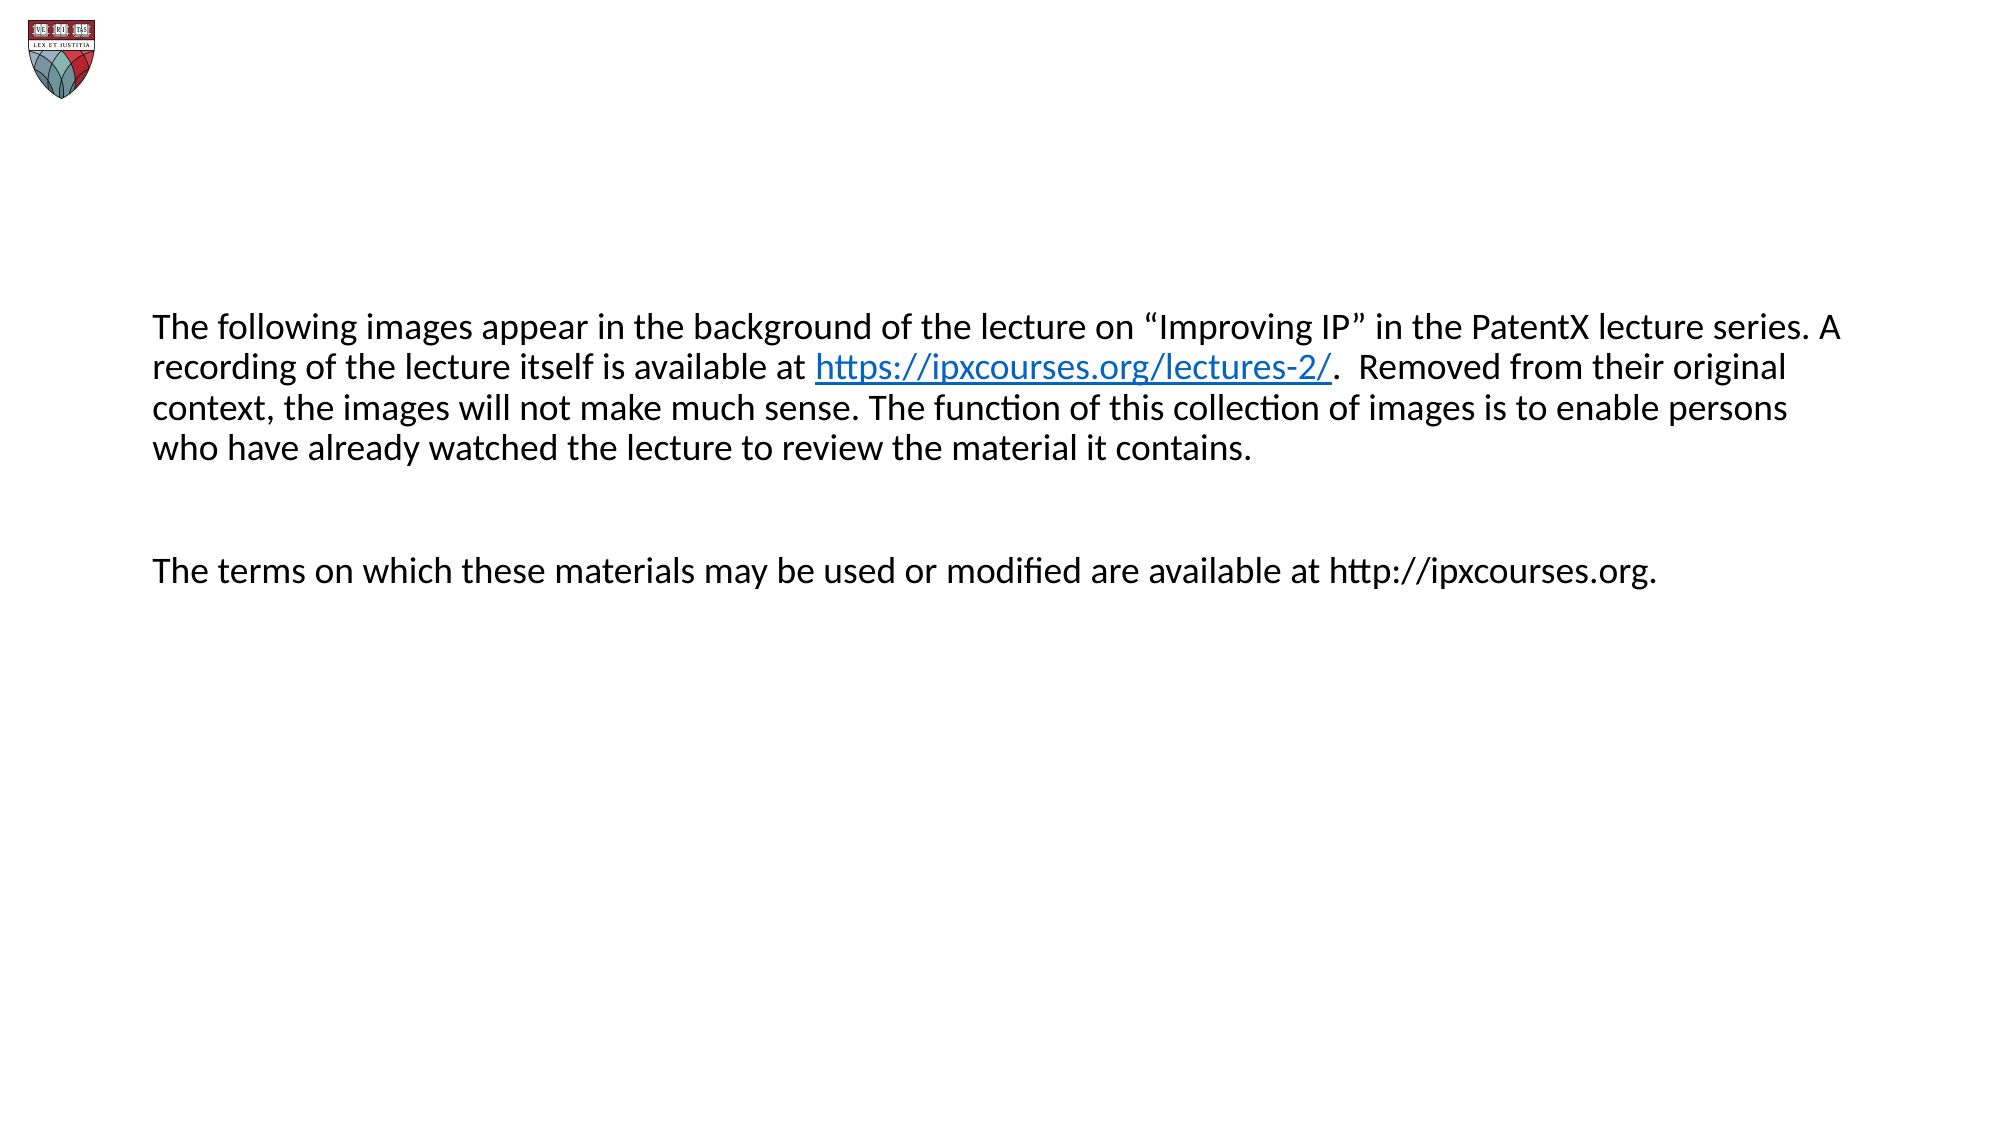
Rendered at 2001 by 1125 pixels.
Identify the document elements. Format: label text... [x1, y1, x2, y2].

list The following images appear in the background of the lecture on “Improving IP” in the PatentX lecture series. A recording of the lecture itself is available at https://ipxcourses.org/lectures-2/. Removed from their original context, the images will not make much sense. The function of this collection of images is to enable persons who have already watched the lecture to review the material it contains. The terms on which these materials may be used or modified are available at http://ipxcourses.org. [137, 299, 1863, 1014]
picture [28, 20, 95, 99]
